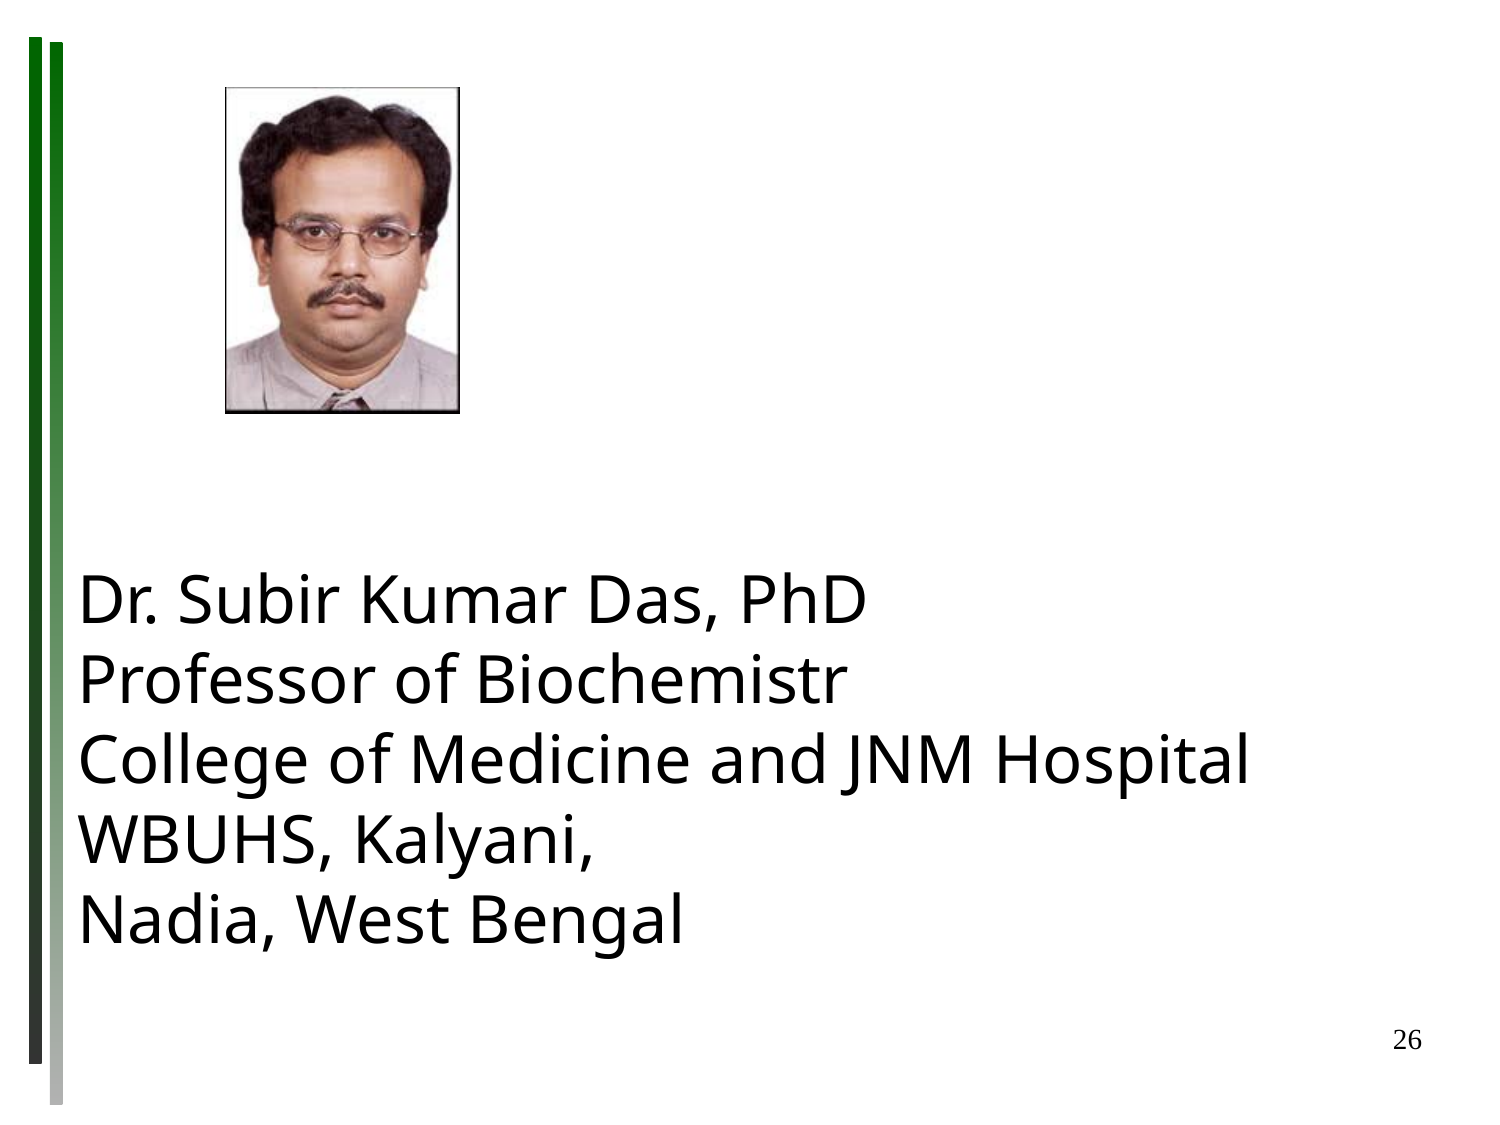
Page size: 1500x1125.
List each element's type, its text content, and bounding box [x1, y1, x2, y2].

slide_number 26 [1124, 987, 1438, 1063]
picture [224, 87, 460, 415]
text_box Dr. Subir Kumar Das, PhD Professor of Biochemistr College of Medicine and JNM Hospital WBUHS, Kalyani, Nadia, West Bengal [62, 549, 1500, 965]
